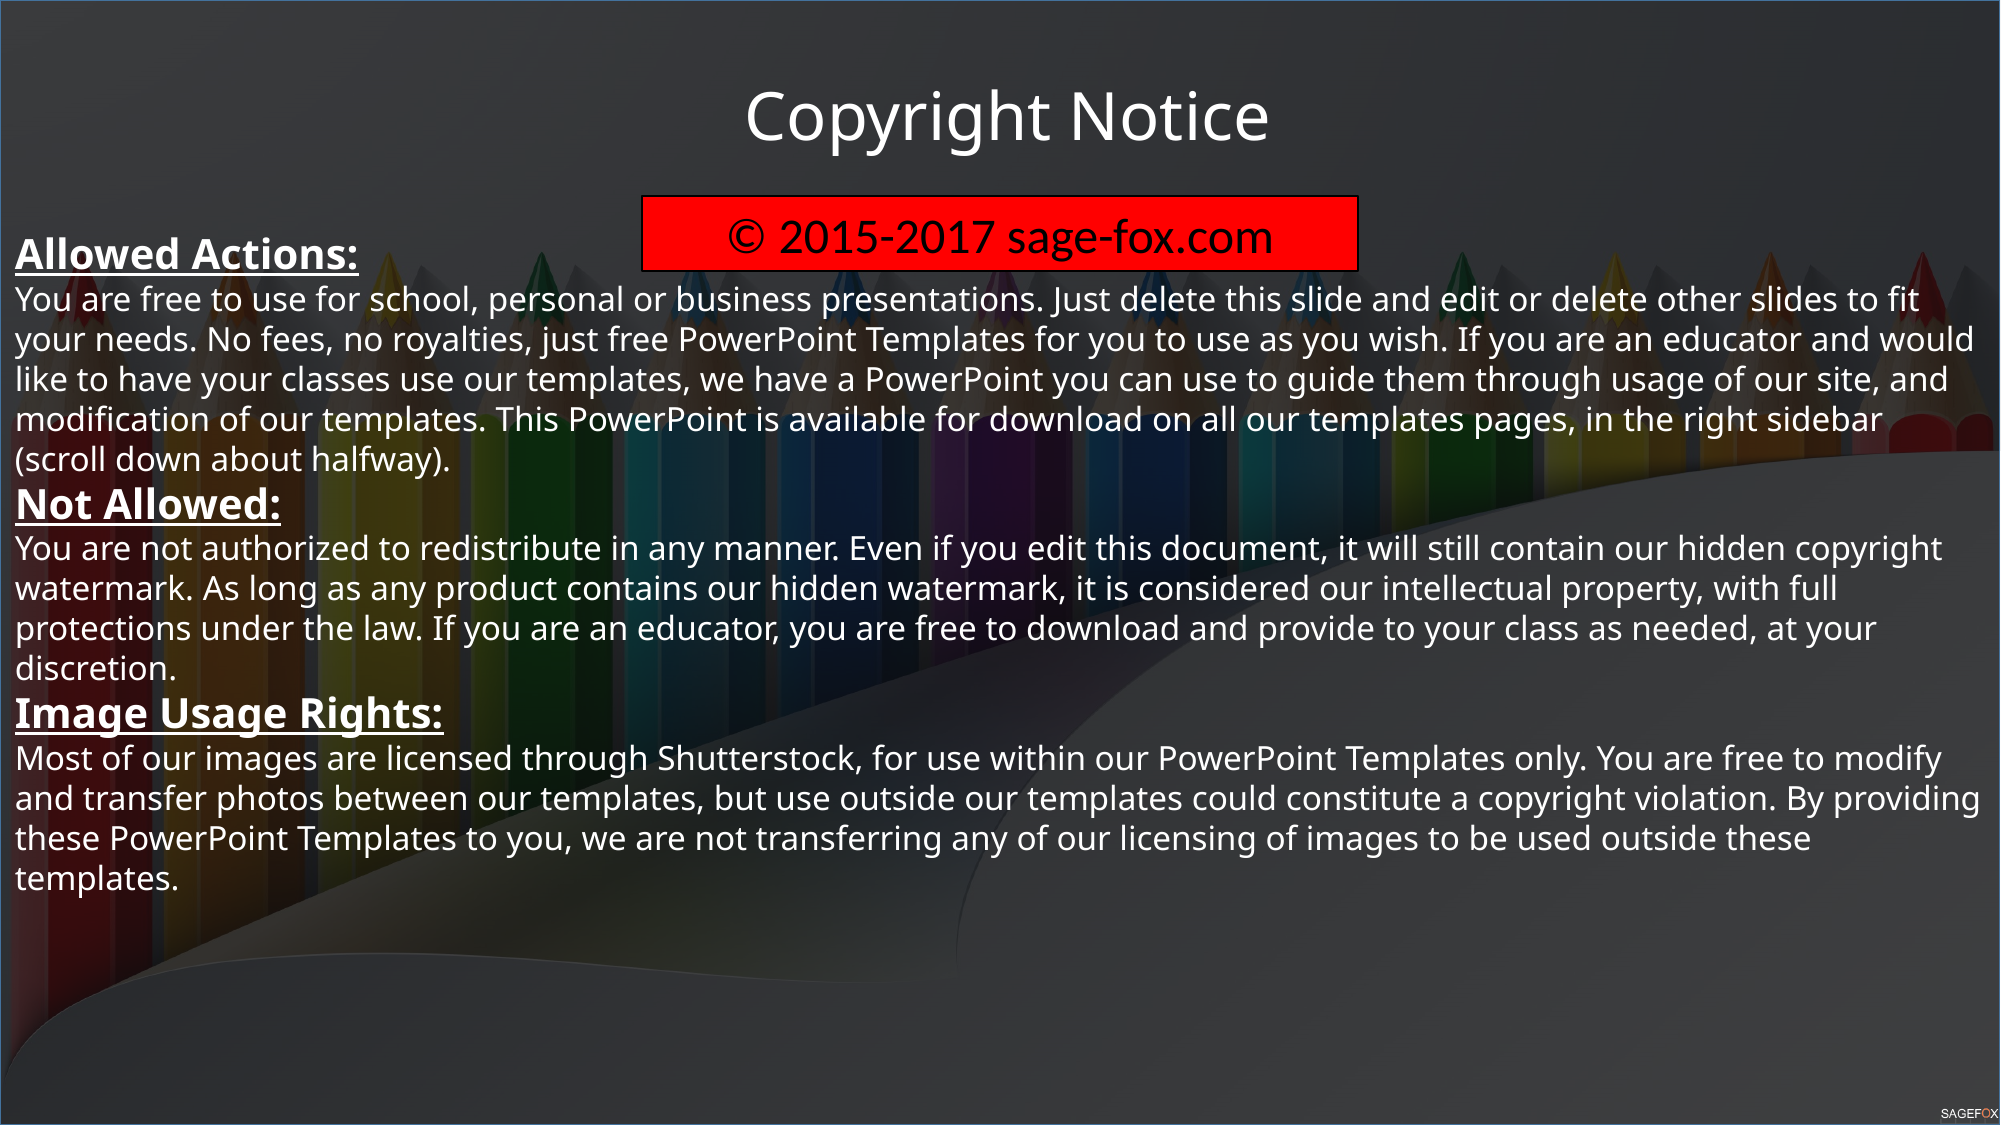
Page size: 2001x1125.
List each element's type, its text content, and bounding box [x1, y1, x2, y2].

title Copyright Notice [493, 60, 1524, 178]
text_box © 2015-2017 sage-fox.com [641, 196, 1358, 272]
text_box Allowed Actions: You are free to use for school, personal or business presentations. Just delete this slide and edit or delete other slides to fit your needs. No fees, no royalties, just free PowerPoint Templates for you to use as you wish. If you are an educator and would like to have your classes use our templates, we have a PowerPoint you can use to guide them through usage of our site, and modification of our templates. This PowerPoint is available for download on all our templates pages, in the right sidebar (scroll down about halfway). Not Allowed: You are not authorized to redistribute in any manner. Even if you edit this document, it will still contain our hidden copyright watermark. As long as any product contains our hidden watermark, it is considered our intellectual property, with full protections under the law. If you are an educator, you are free to download and provide to your class as needed, at your discretion. Image Usage Rights: Most of our images are licensed through Shutterstock, for use within our PowerPoint Templates only. You are free to modify and transfer photos between our templates, but use outside our templates could constitute a copyright violation. By providing these PowerPoint Templates to you, we are not transferring any of our licensing of images to be used outside these templates. [0, 0, 2000, 1125]
